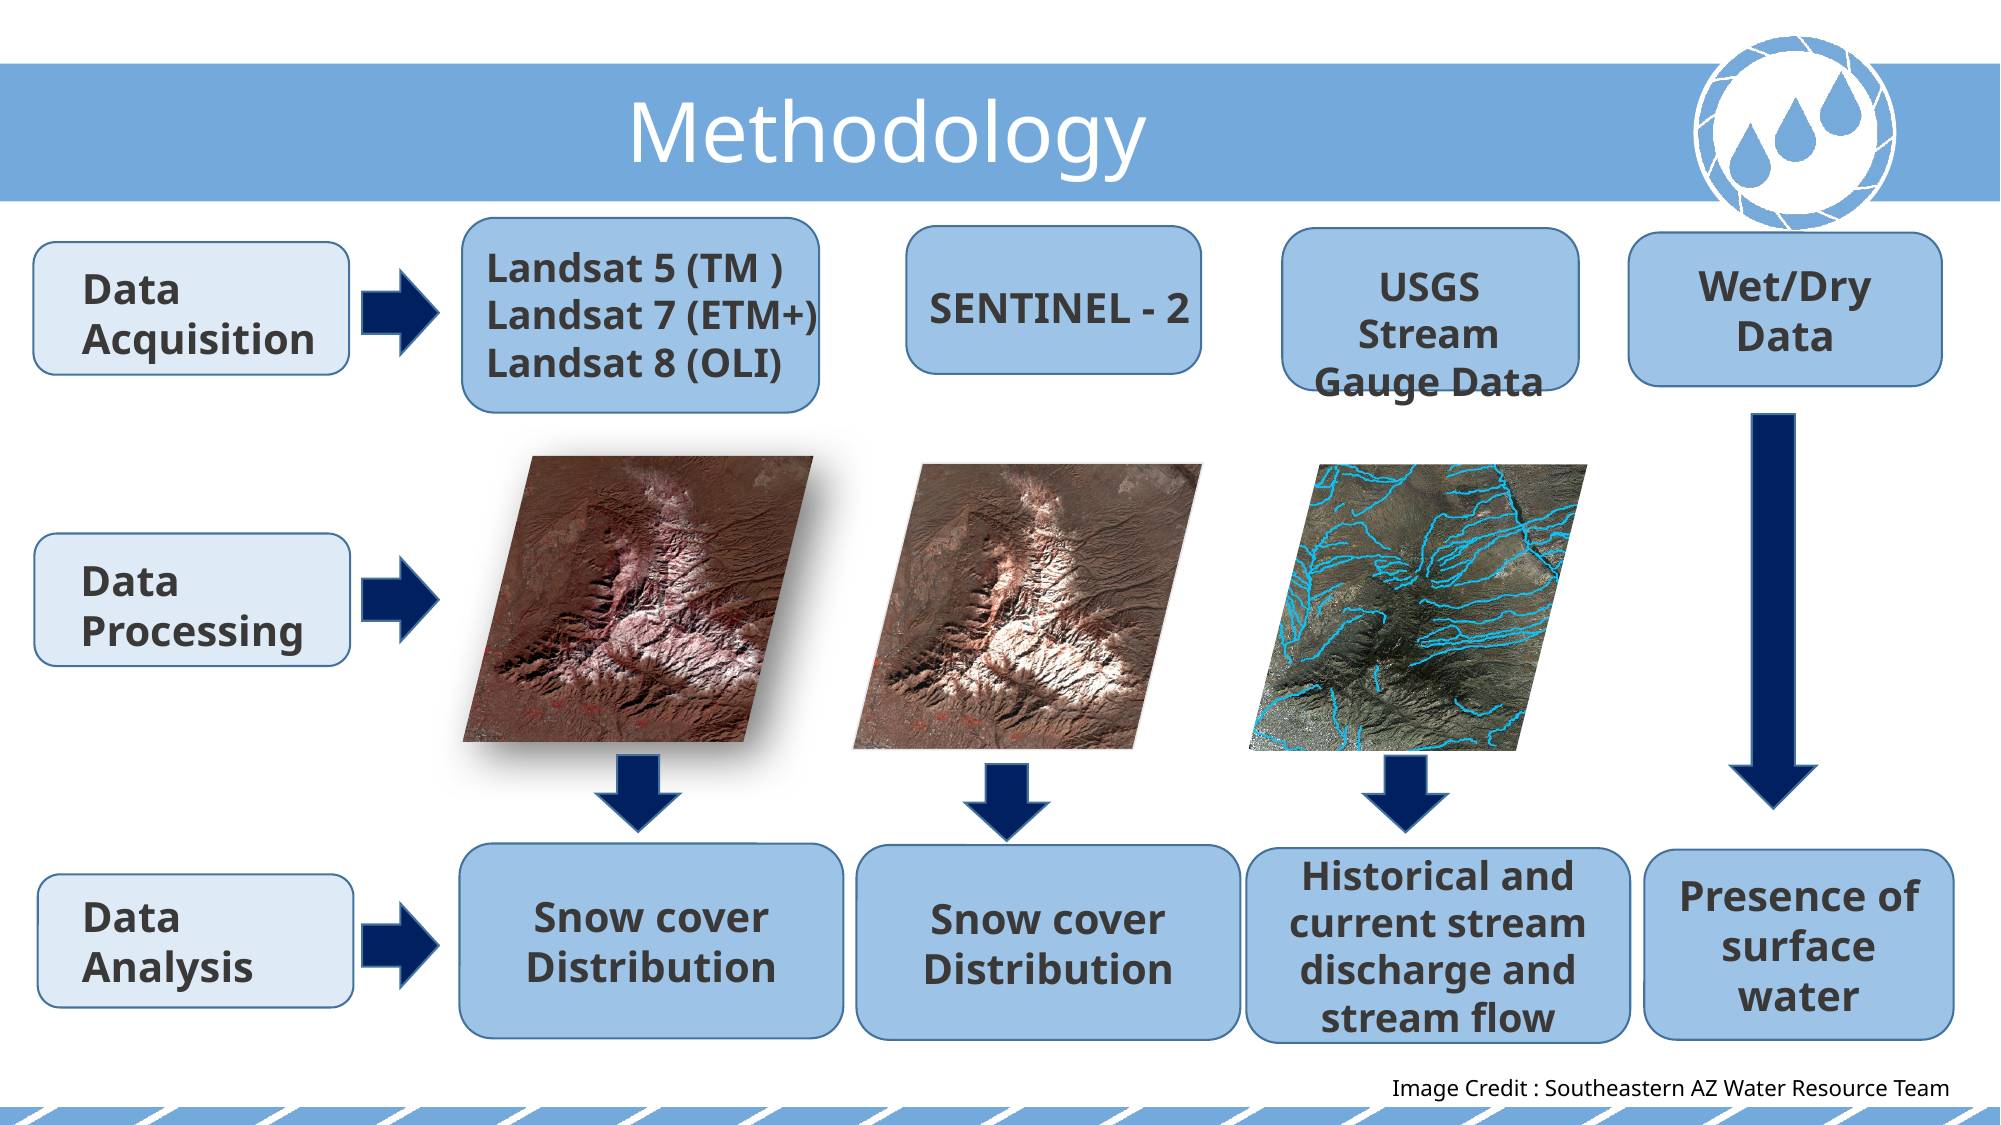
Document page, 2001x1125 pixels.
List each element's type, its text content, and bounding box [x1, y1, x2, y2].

text_box USGS Stream Gauge Data [1288, 254, 1570, 412]
text_box Snow cover Distribution [855, 843, 1242, 1041]
text_box [361, 900, 441, 991]
text_box [593, 754, 683, 834]
text_box [32, 241, 349, 376]
picture [1693, 31, 1897, 231]
text_box [461, 216, 818, 414]
text_box Historical and current stream discharge and stream flow [1245, 847, 1632, 1044]
text_box Data Processing [65, 547, 346, 662]
text_box [1727, 413, 1819, 811]
picture [1248, 464, 1588, 751]
picture [462, 455, 814, 742]
text_box [361, 555, 441, 645]
text_box [1360, 754, 1451, 834]
text_box Wet/Dry Data [1627, 231, 1943, 388]
text_box Data Acquisition [67, 255, 368, 421]
text_box SENTINEL - 2 [914, 274, 1209, 339]
text_box [33, 532, 352, 668]
text_box [1281, 227, 1580, 382]
list Image Credit : Southeastern AZ Water Resource Team [1377, 1070, 1972, 1116]
text_box [905, 225, 1203, 375]
text_box [361, 268, 441, 358]
text_box Presence of surface water [1643, 848, 1955, 1041]
text_box [36, 873, 351, 1009]
picture [852, 463, 1204, 750]
text_box Methodology [99, 82, 1674, 181]
text_box Data Analysis [67, 883, 359, 998]
text_box Landsat 5 (TM ) Landsat 7 (ETM+) Landsat 8 (OLI) [471, 235, 835, 393]
text_box Snow cover Distribution [458, 842, 845, 1040]
text_box [961, 763, 1052, 843]
picture [0, 1107, 2000, 1125]
